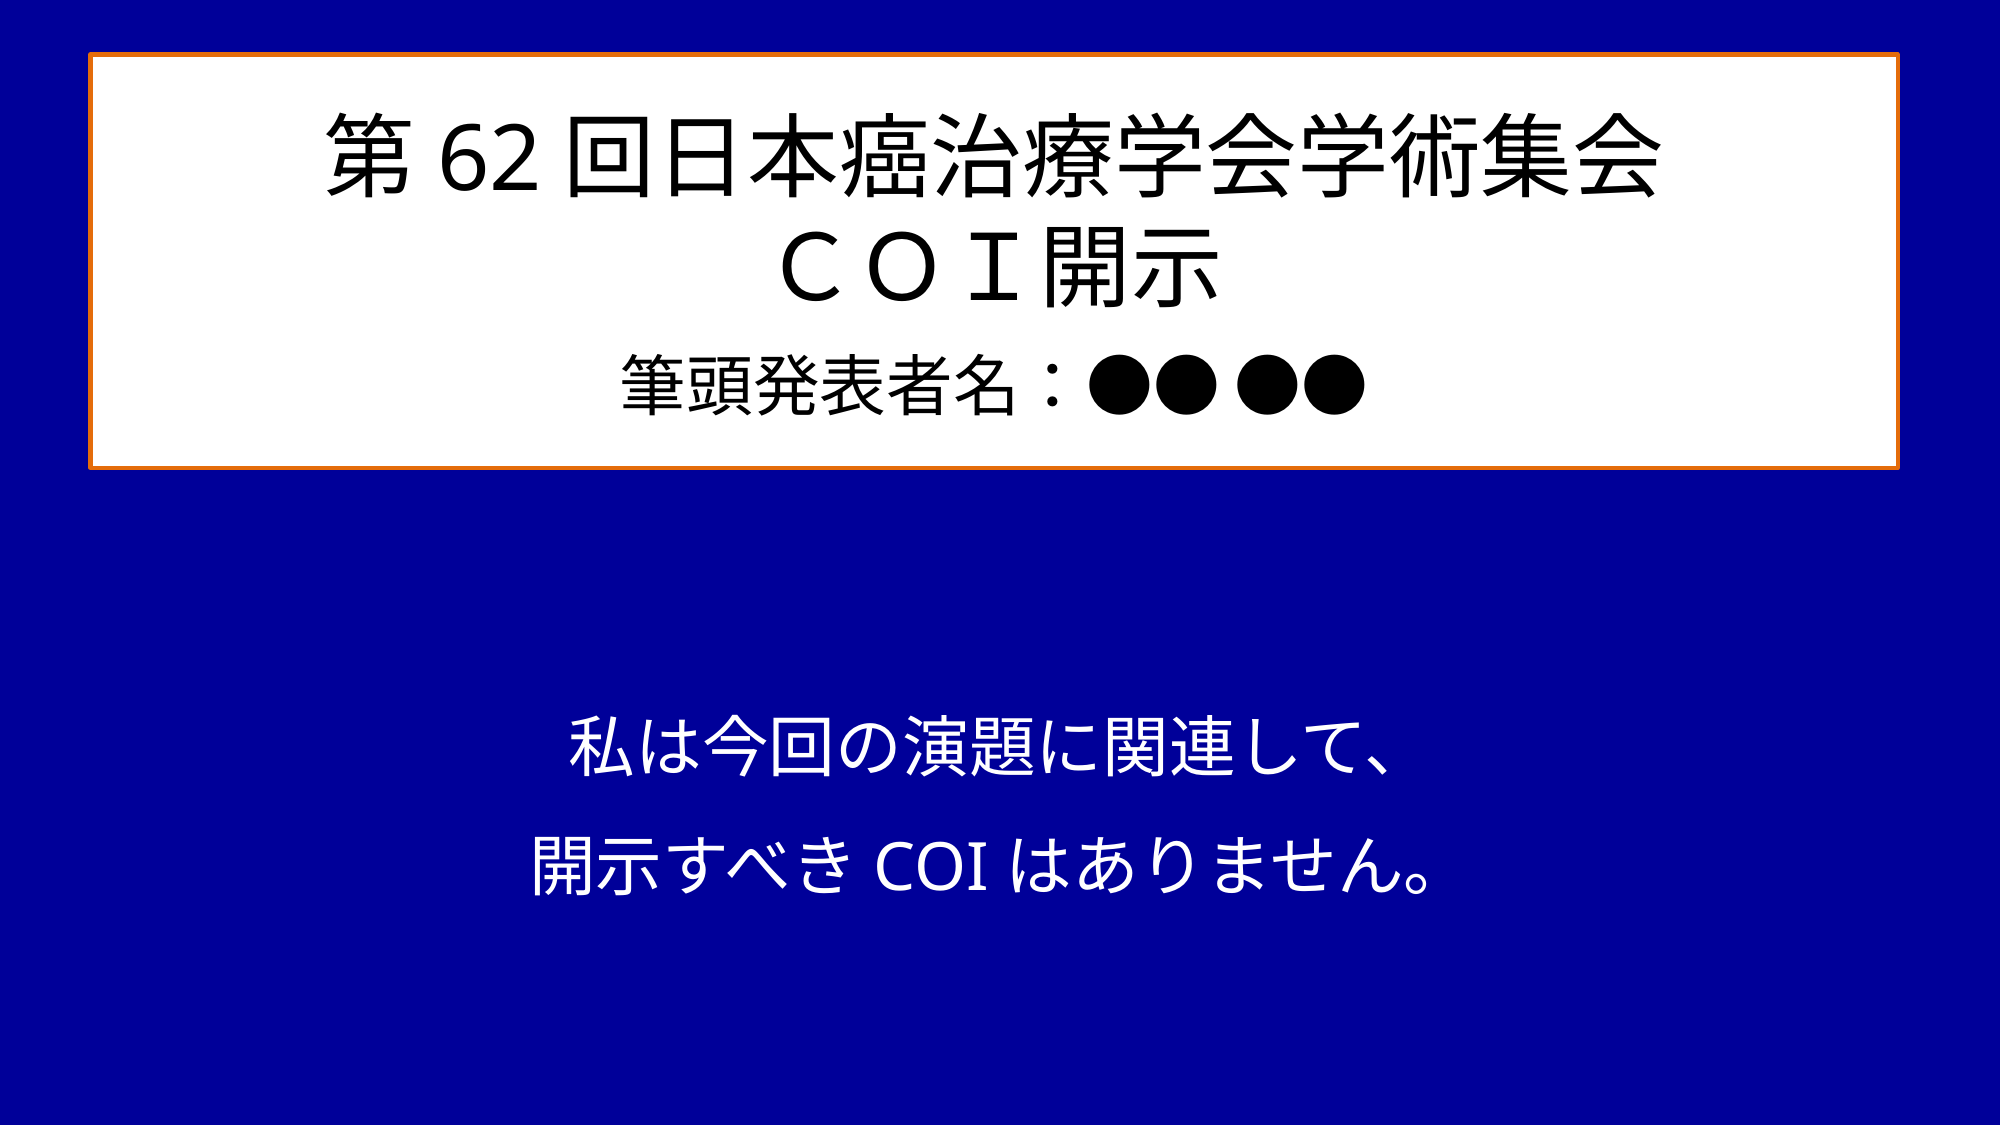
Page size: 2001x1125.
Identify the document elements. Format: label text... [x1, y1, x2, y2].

text_box 私は今回の演題に関連して、 開示すべきCOIはありません。 [303, 656, 1697, 912]
text_box 第62回日本癌治療学会学術集会 ＣＯＩ開示 筆頭発表者名：●● ●● [88, 52, 1900, 470]
